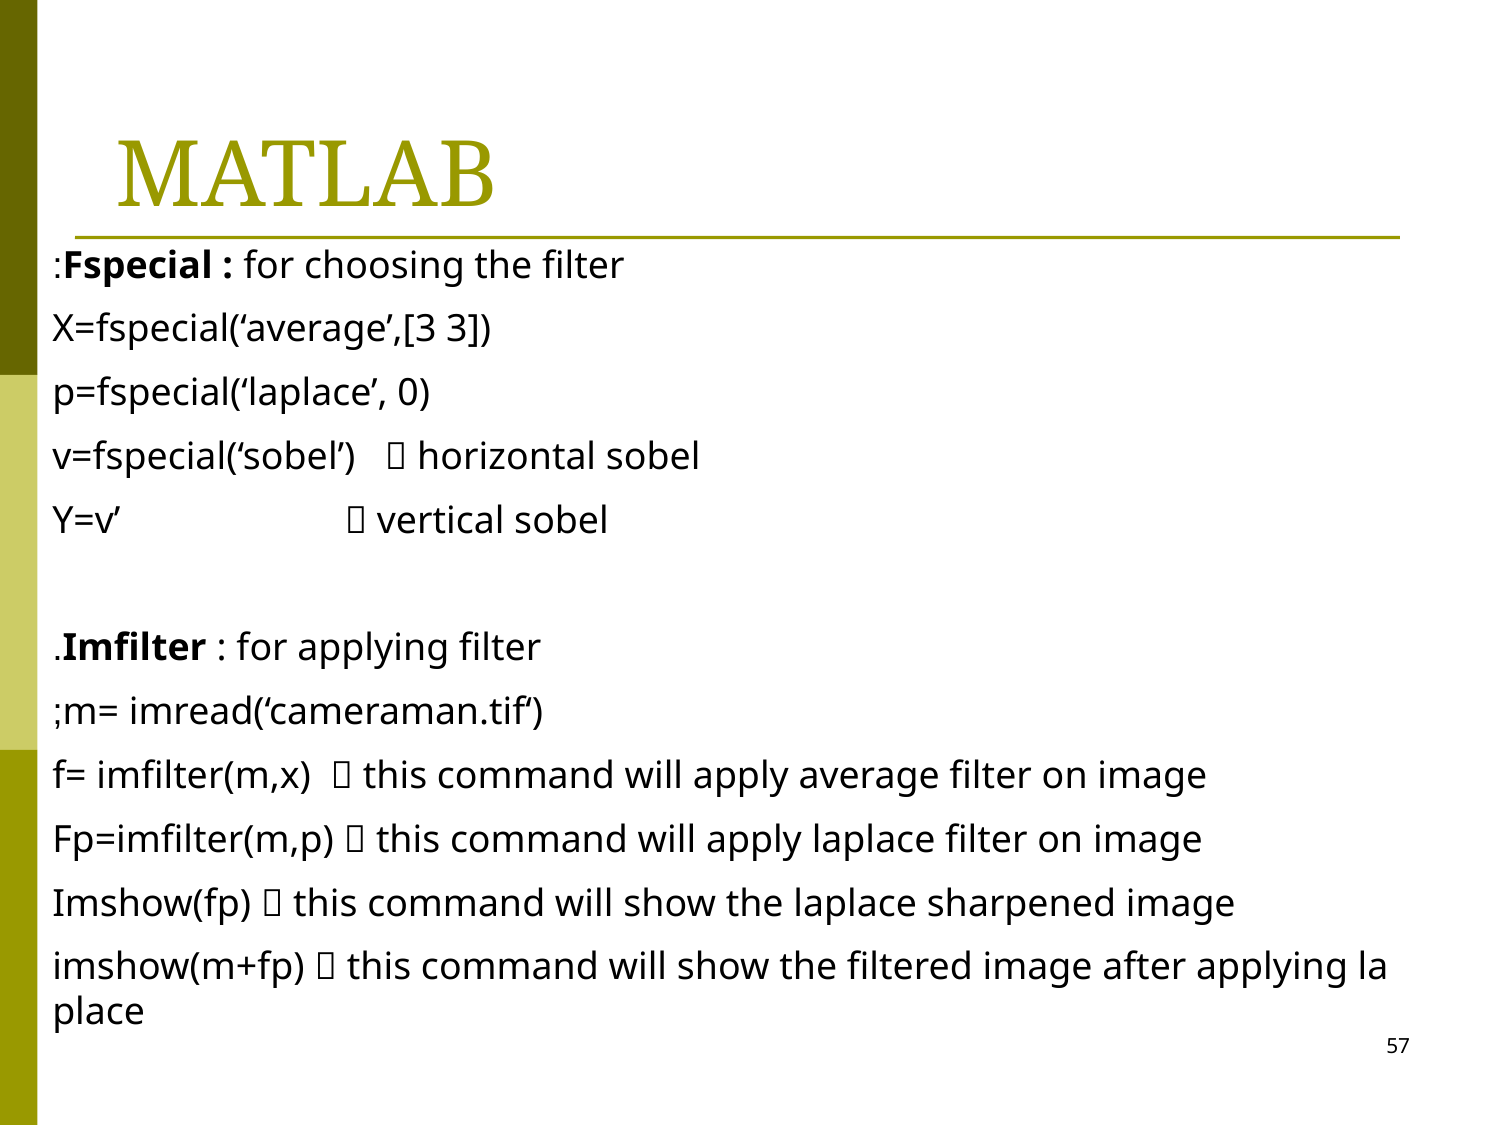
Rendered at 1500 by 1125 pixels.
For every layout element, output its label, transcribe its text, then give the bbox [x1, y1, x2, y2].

title MATLAB [75, 45, 1425, 233]
slide_number 57 [1074, 1024, 1426, 1101]
text_box Fspecial : for choosing the filter: X=fspecial(‘average’,[3 3]) p=fspecial(‘laplace’, 0) v=fspecial(‘sobel’)  horizontal sobel Y=v’  vertical sobel Imfilter : for applying filter. m= imread(‘cameraman.tif‘); f= imfilter(m,x)  this command will apply average filter on image Fp=imfilter(m,p)  this command will apply laplace filter on image Imshow(fp)  this command will show the laplace sharpened image imshow(m+fp)  this command will show the filtered image after applying la place [37, 233, 1500, 1125]
